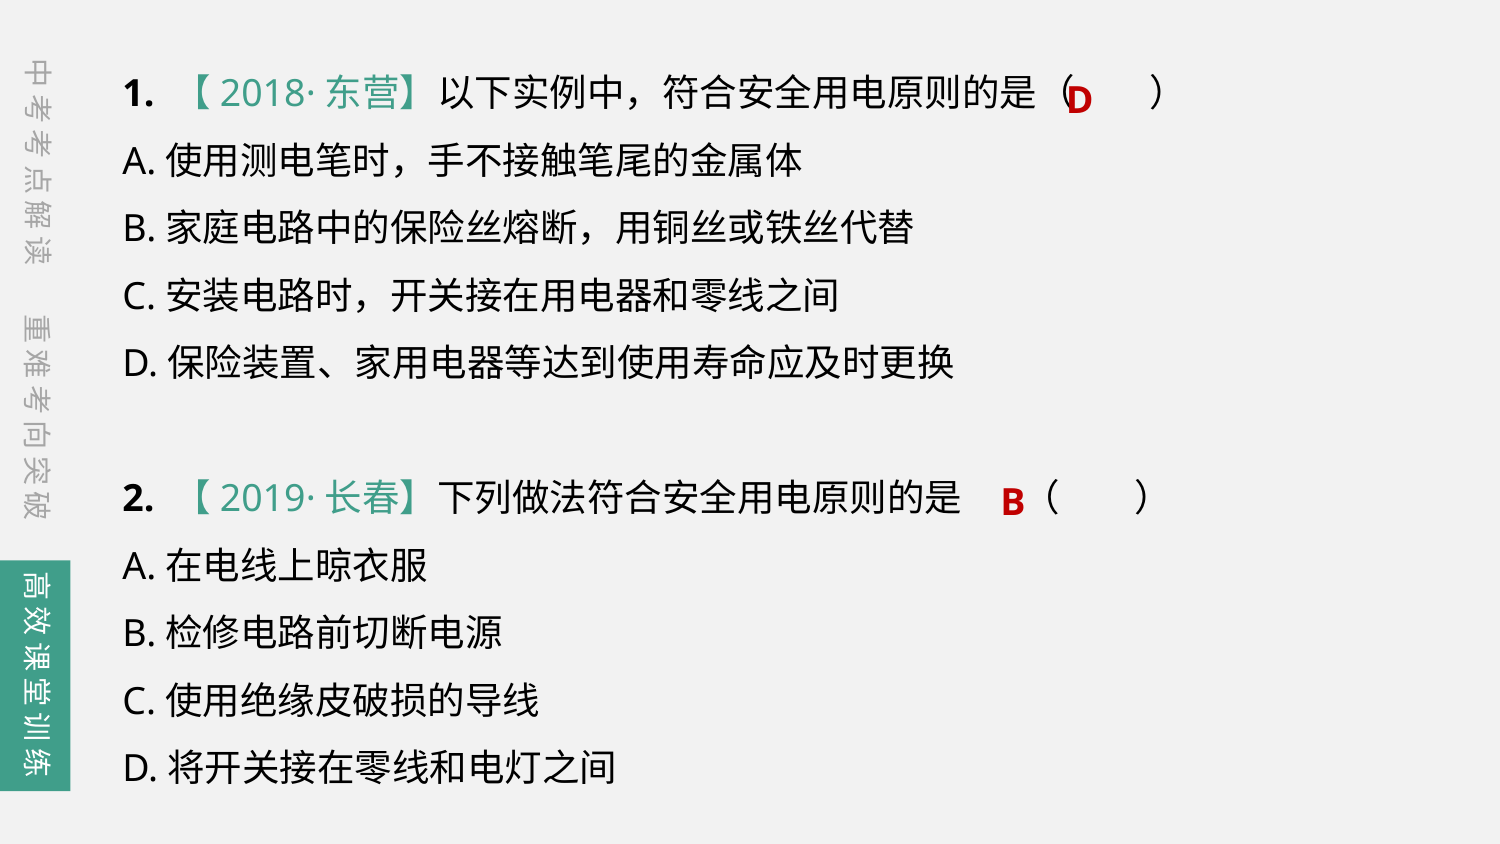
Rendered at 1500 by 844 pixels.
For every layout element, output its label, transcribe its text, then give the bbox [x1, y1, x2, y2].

text_box 重难考向突破 [15, 302, 63, 534]
text_box 高效课堂训练 [15, 559, 63, 790]
text_box D [1059, 47, 1120, 127]
text_box B [994, 449, 1047, 530]
text_box [0, 559, 71, 792]
text_box 1. 【2018·东营】以下实例中，符合安全用电原则的是（ ） A.使用测电笔时，手不接触笔尾的金属体 B.家庭电路中的保险丝熔断，用铜丝或铁丝代替 C.安装电路时，开关接在用电器和零线之间 D.保险装置、家用电器等达到使用寿命应及时更换 2. 【2019·长春】下列做法符合安全用电原则的是 （ ） A.在电线上晾衣服 B.检修电路前切断电源 C.使用绝缘皮破损的导线 D.将开关接在零线和电灯之间 [116, 40, 1454, 795]
text_box 中考考点解读 [15, 47, 63, 278]
